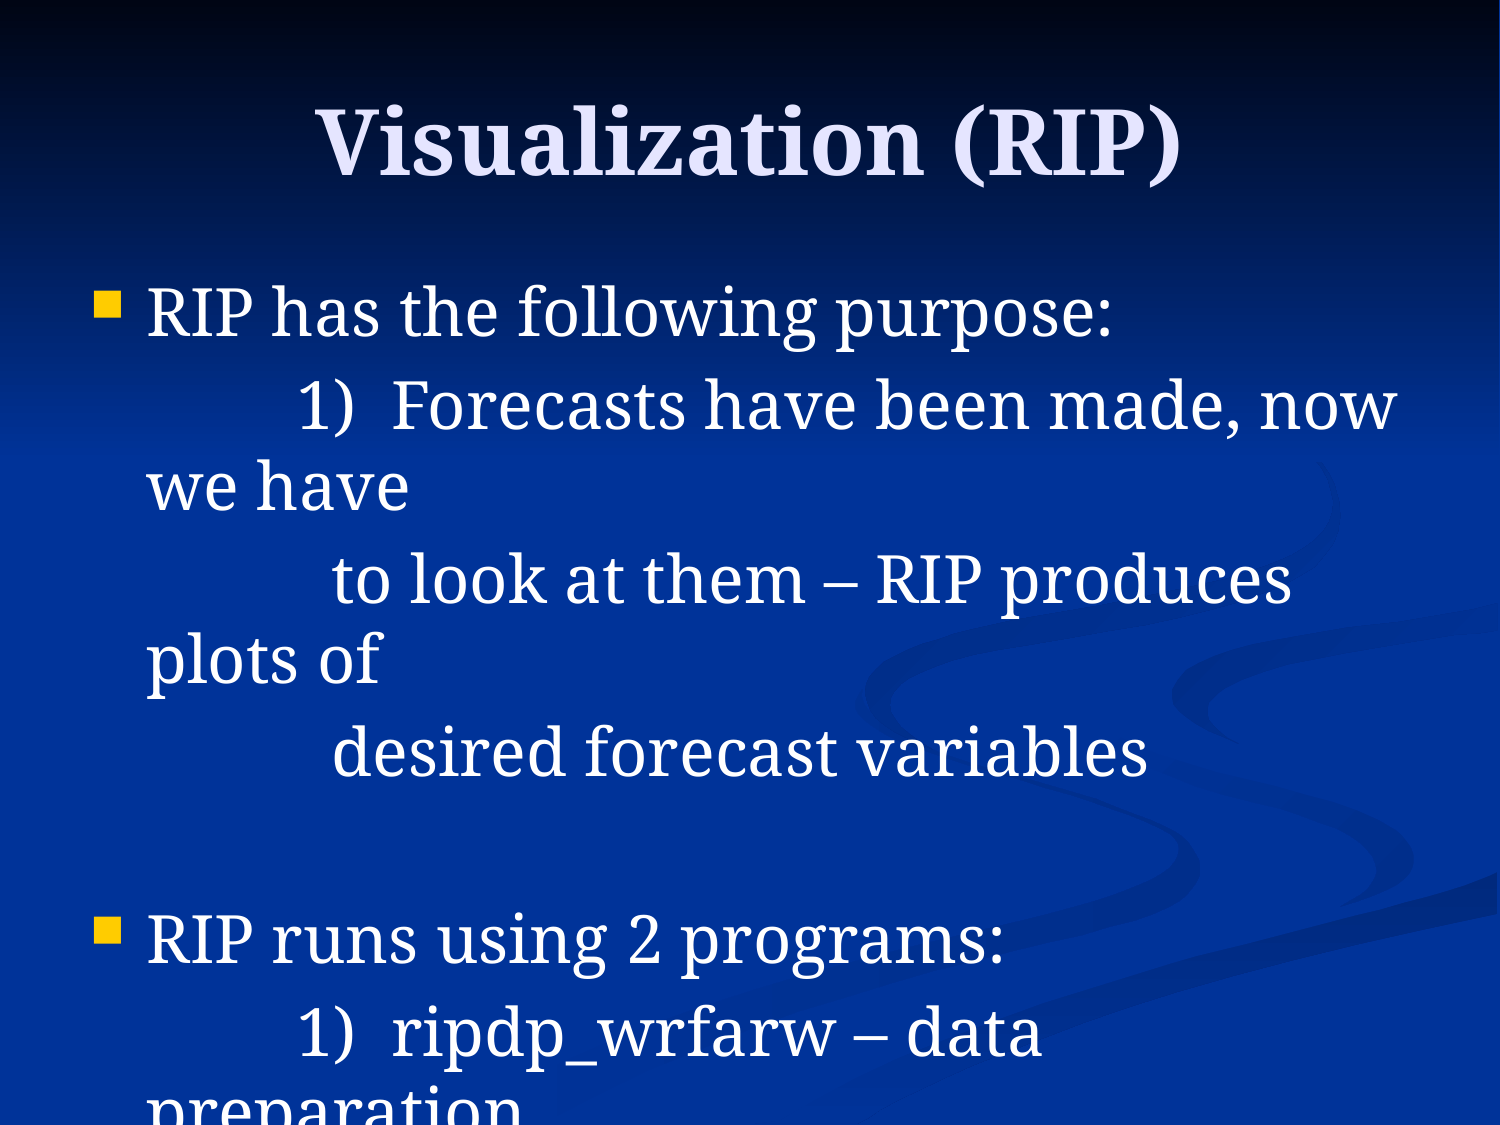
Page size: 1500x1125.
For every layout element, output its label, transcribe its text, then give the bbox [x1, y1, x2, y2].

list RIP has the following purpose: 1) Forecasts have been made, now we have to look at them – RIP produces plots of desired forecast variables RIP runs using 2 programs: 1) ripdp_wrfarw – data preparation 2) rip - plotting [74, 262, 1426, 1006]
title Visualization (RIP) [74, 44, 1426, 233]
